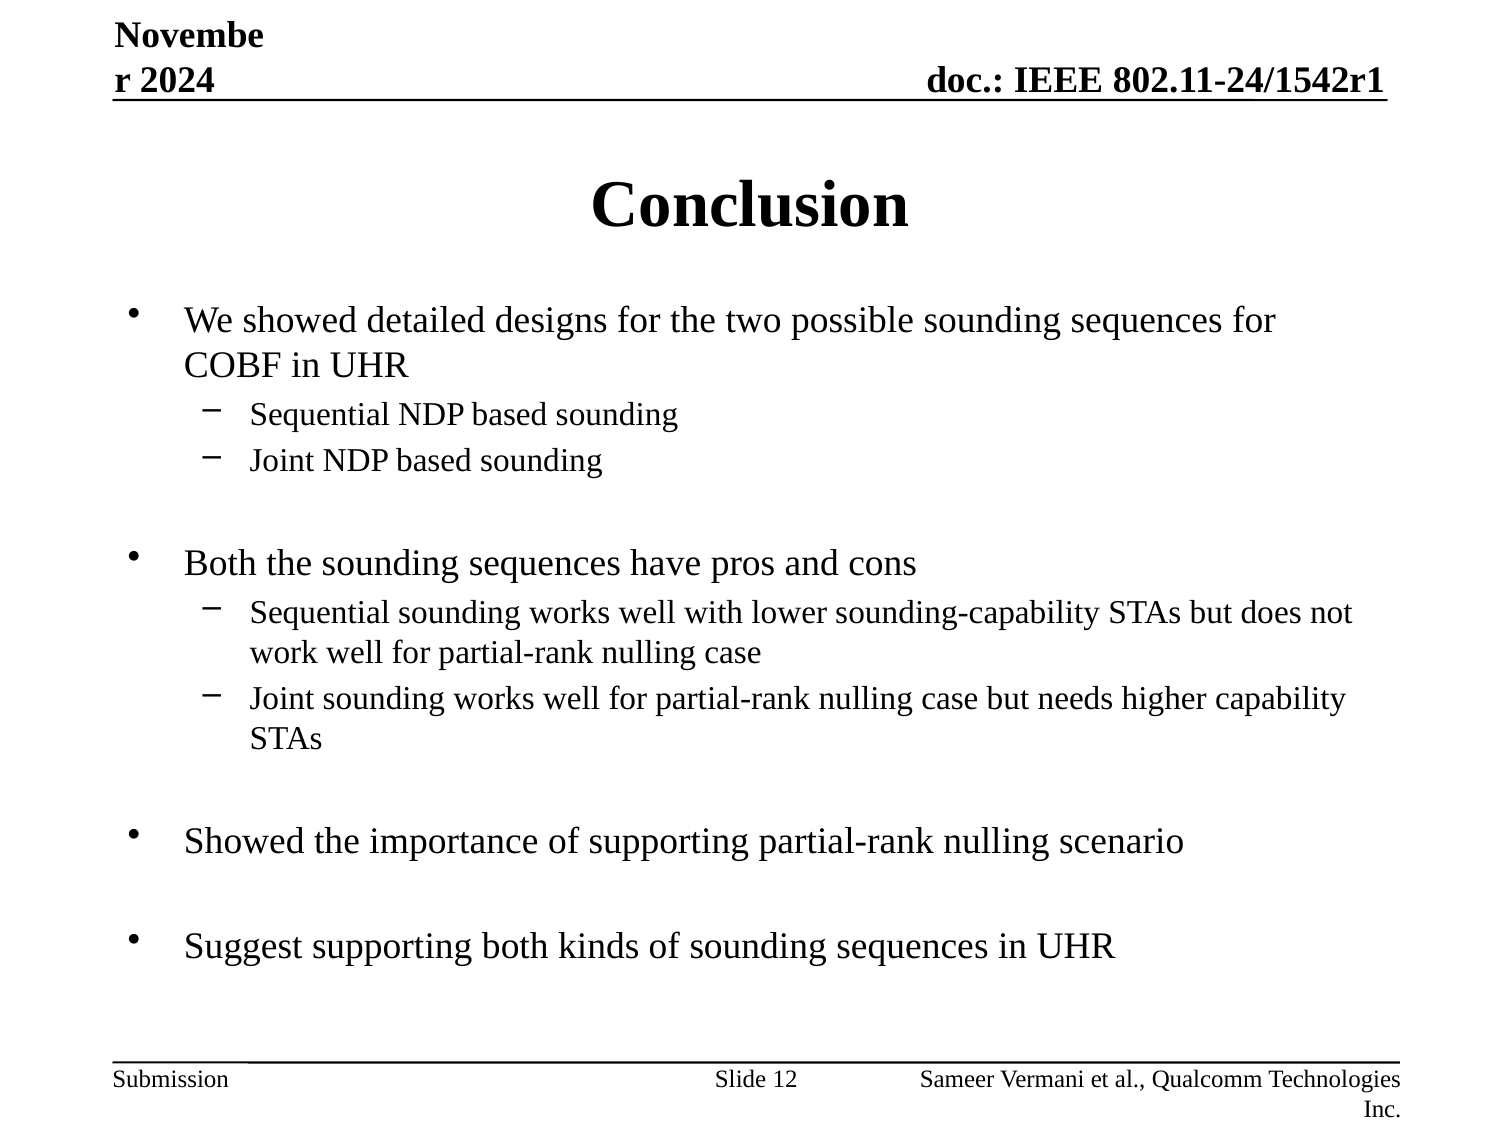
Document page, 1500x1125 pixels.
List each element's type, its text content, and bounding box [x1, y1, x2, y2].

list We showed detailed designs for the two possible sounding sequences for COBF in UHR Sequential NDP based sounding Joint NDP based sounding Both the sounding sequences have pros and cons Sequential sounding works well with lower sounding-capability STAs but does not work well for partial-rank nulling case Joint sounding works well for partial-rank nulling case but needs higher capability STAs Showed the importance of supporting partial-rank nulling scenario Suggest supporting both kinds of sounding sequences in UHR [112, 288, 1388, 1001]
footer Sameer Vermani et al., Qualcomm Technologies Inc. [892, 1061, 1402, 1093]
slide_number Slide 12 [712, 1061, 800, 1093]
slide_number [114, 54, 272, 101]
title Conclusion [112, 112, 1388, 288]
